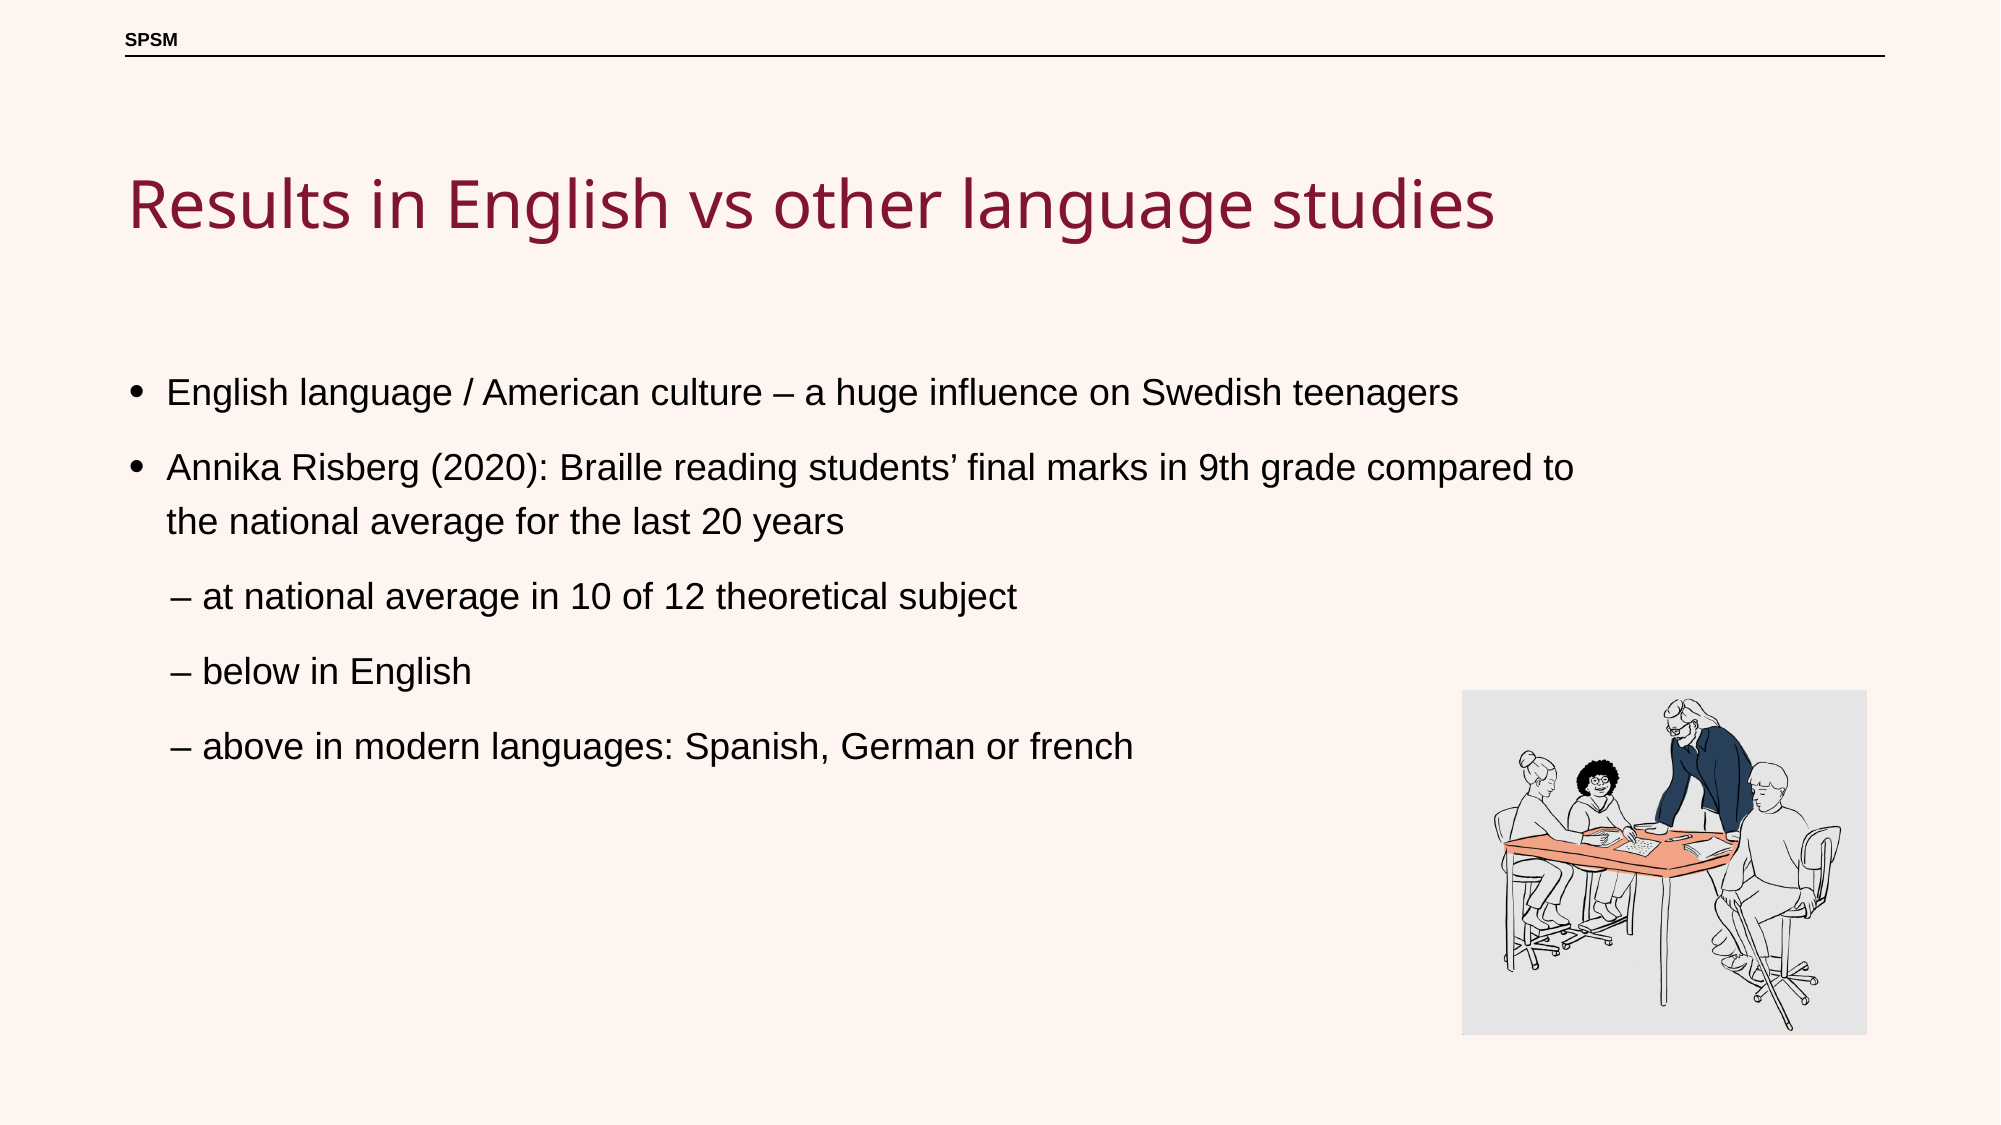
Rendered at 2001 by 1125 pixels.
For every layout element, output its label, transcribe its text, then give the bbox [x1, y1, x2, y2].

picture [1462, 690, 1867, 1035]
list English language / American culture – a huge influence on Swedish teenagers Annika Risberg (2020): Braille reading students’ final marks in 9th grade compared to the national average for the last 20 years – at national average in 10 of 12 theoretical subject – below in English – above in modern languages: Spanish, German or french [113, 351, 1644, 1066]
title Results in English vs other language studies [112, 90, 1838, 251]
